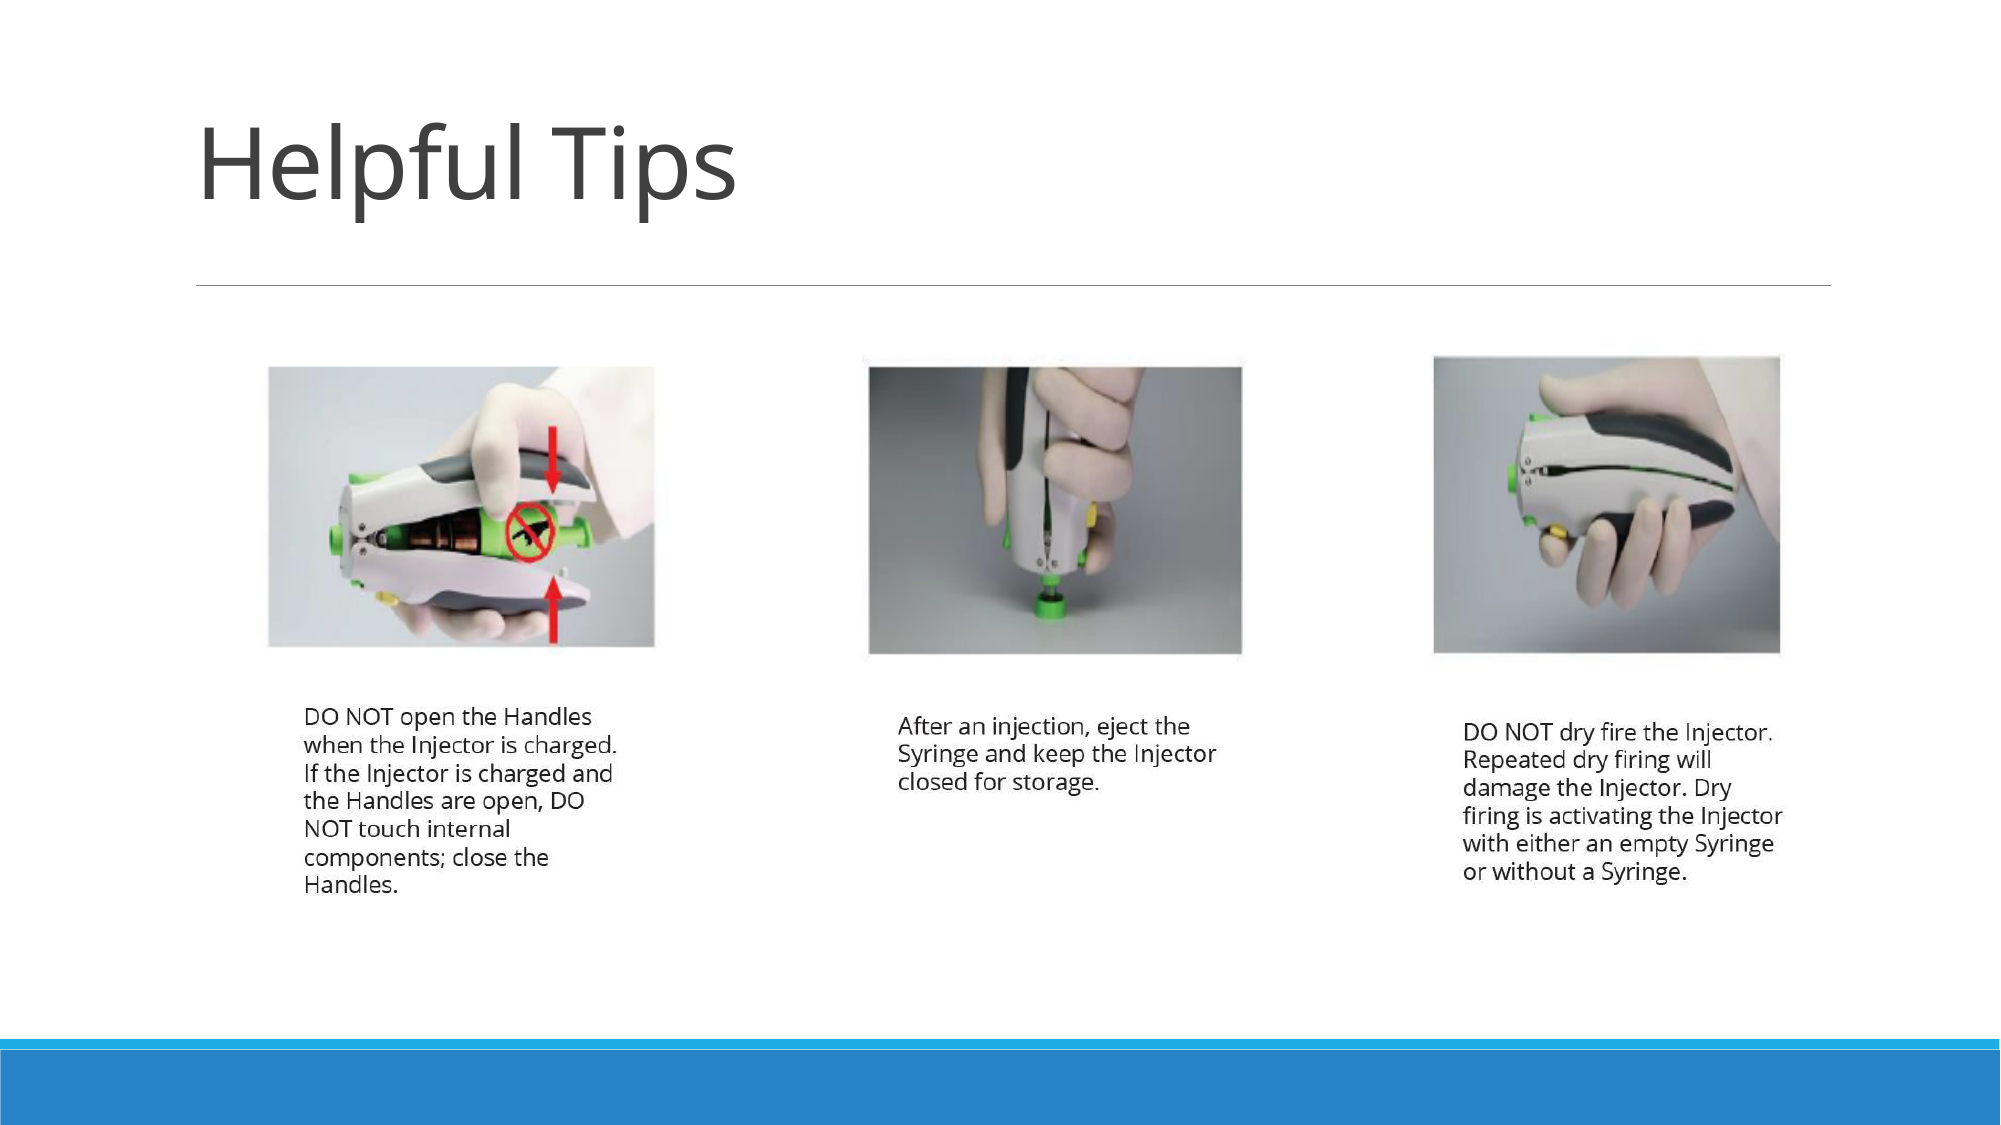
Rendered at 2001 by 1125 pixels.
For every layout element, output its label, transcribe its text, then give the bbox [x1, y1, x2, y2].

picture [1449, 709, 1791, 892]
picture [1426, 338, 1791, 669]
picture [888, 691, 1222, 842]
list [255, 324, 672, 669]
title Helpful Tips [180, 47, 1830, 228]
picture [856, 348, 1254, 678]
picture [296, 691, 631, 908]
